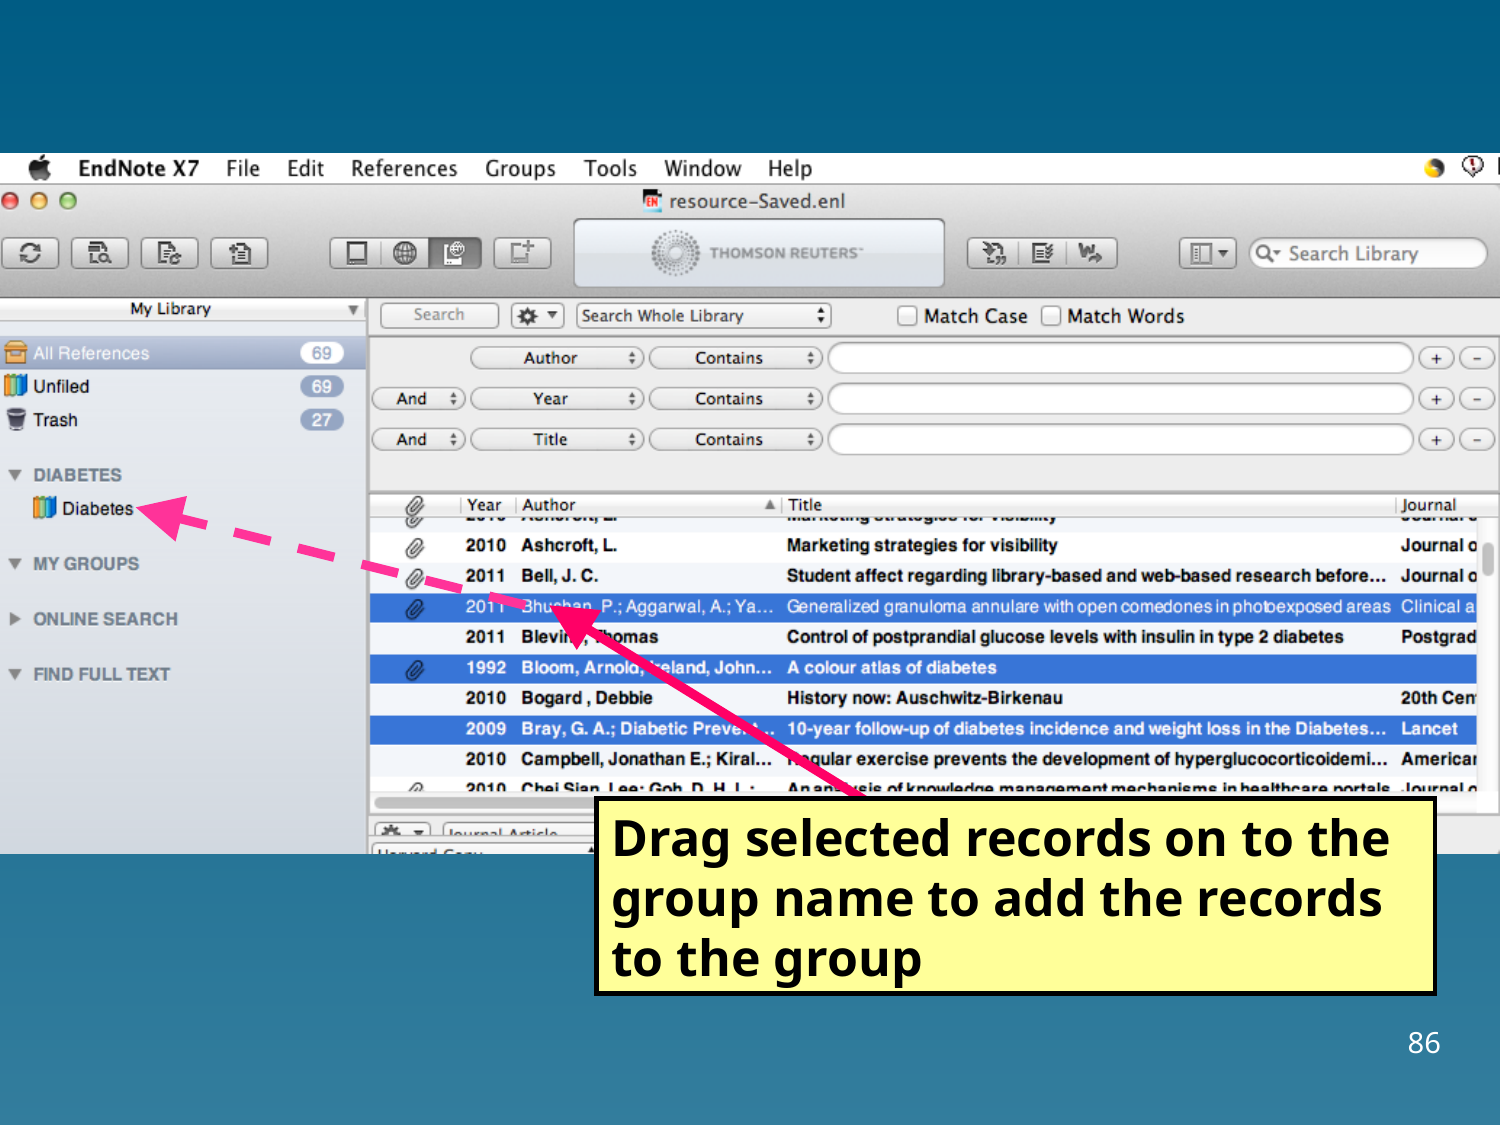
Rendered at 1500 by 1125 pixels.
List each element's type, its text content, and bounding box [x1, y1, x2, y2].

text_box Drag selected records on to the group name to add the records to the group [596, 862, 1435, 994]
picture [0, 154, 1500, 854]
slide_number 86 [1128, 1034, 1442, 1065]
